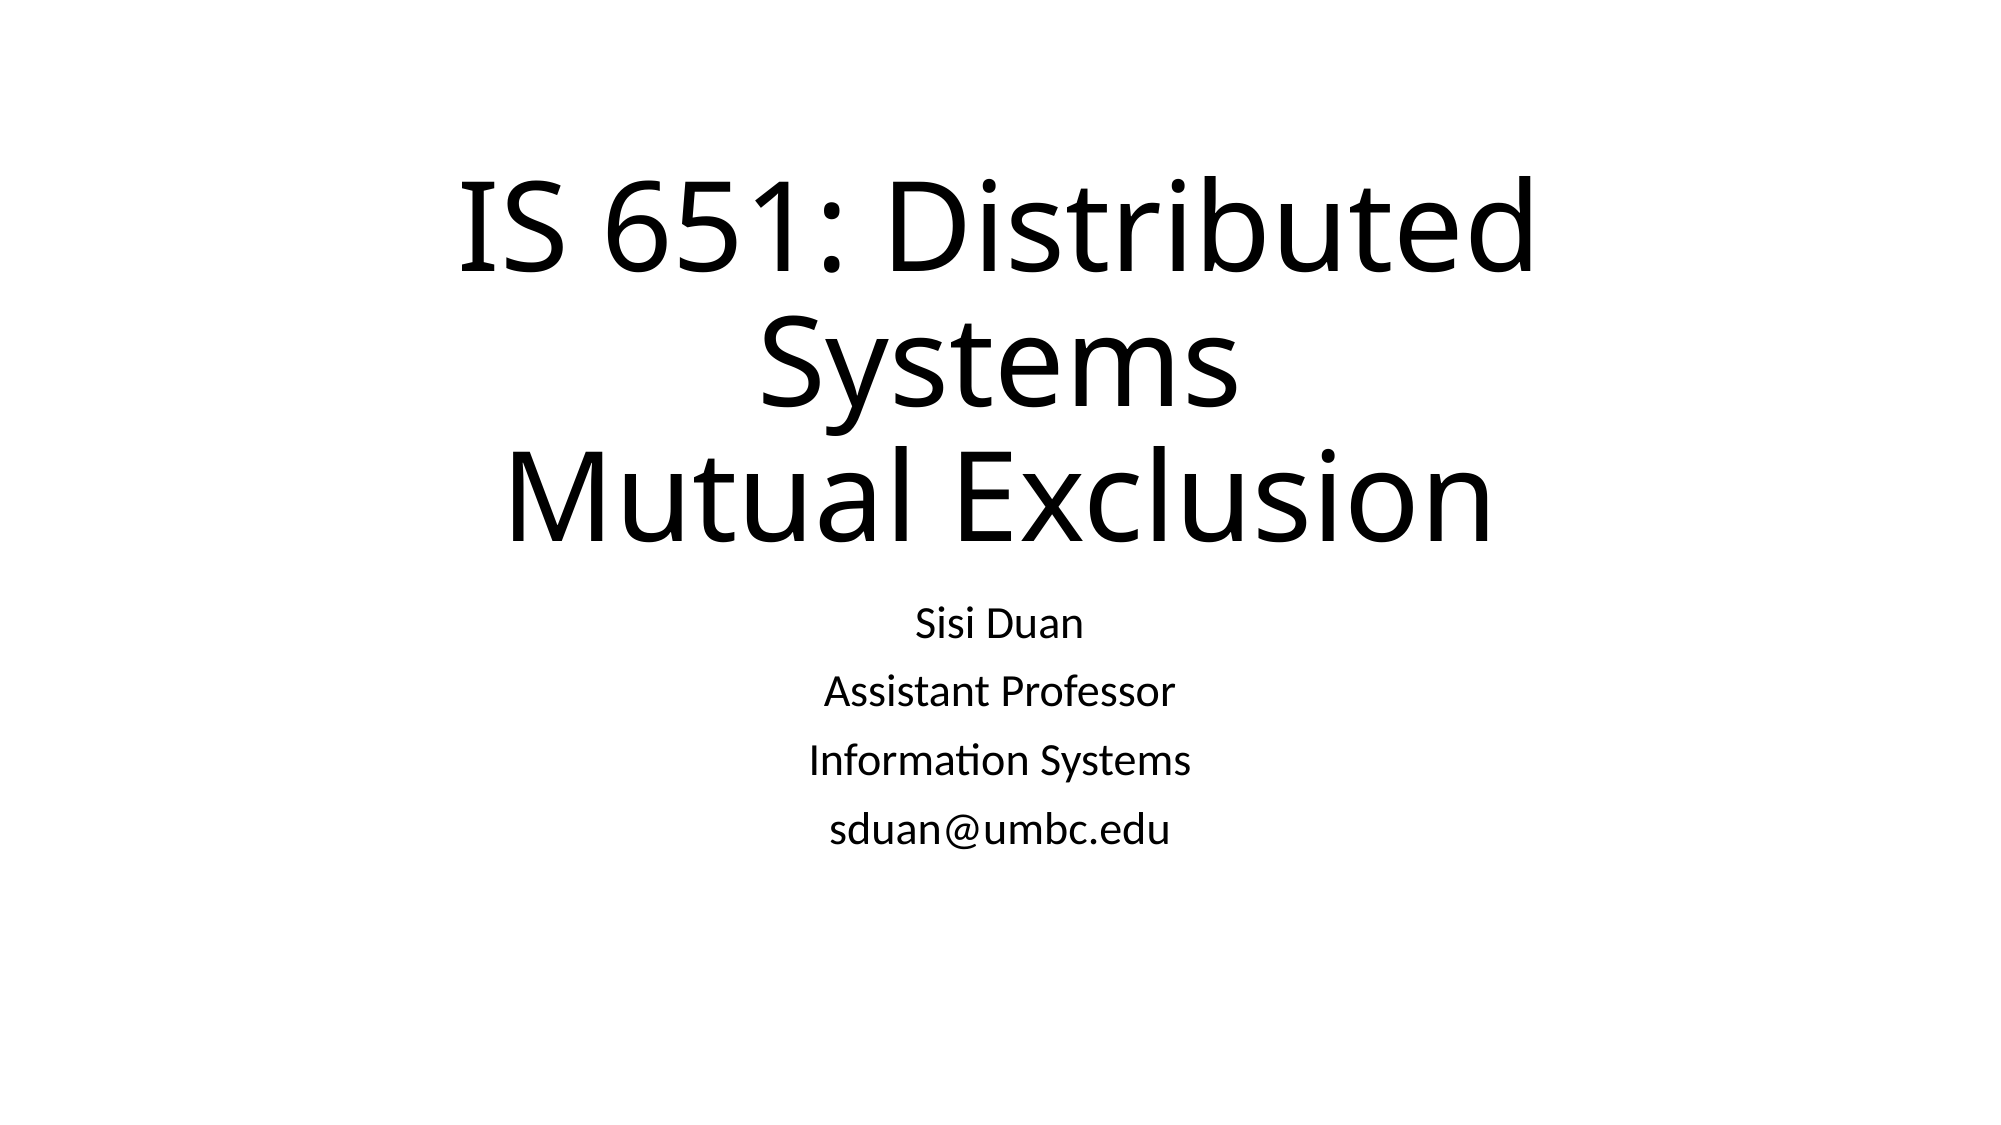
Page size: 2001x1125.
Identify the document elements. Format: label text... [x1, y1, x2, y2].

subtitle Sisi Duan Assistant Professor Information Systems sduan@umbc.edu [249, 590, 1750, 863]
title IS 651: Distributed Systems Mutual Exclusion [249, 184, 1750, 576]
